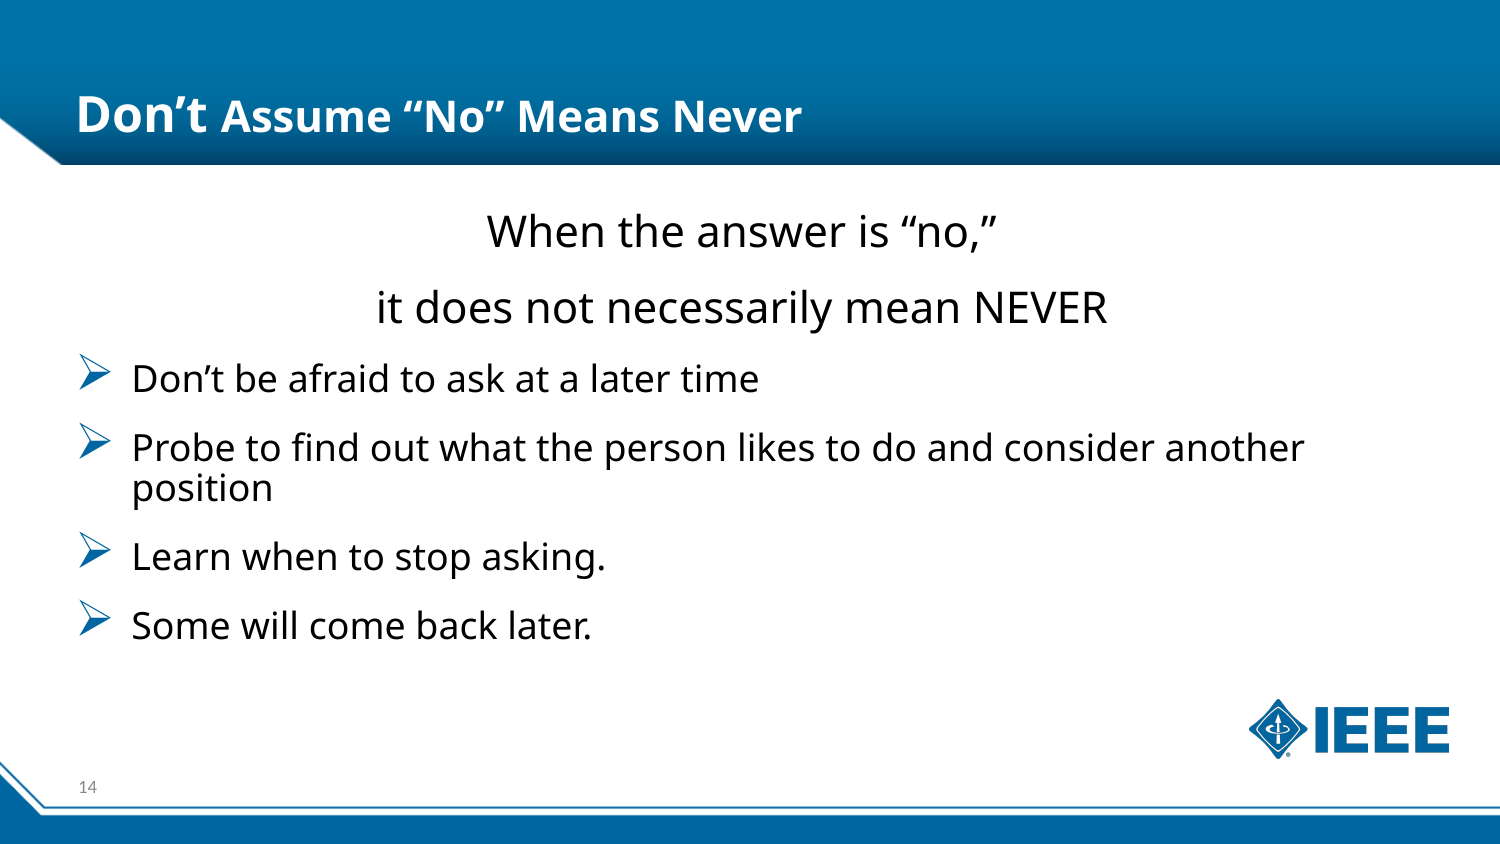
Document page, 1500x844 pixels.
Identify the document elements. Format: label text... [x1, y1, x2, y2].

title Don’t Assume “No” Means Never [60, 24, 1436, 152]
slide_number 14 [63, 763, 143, 809]
picture [0, 699, 1500, 844]
list When the answer is “no,” it does not necessarily mean NEVER Don’t be afraid to ask at a later time Probe to find out what the person likes to do and consider another position Learn when to stop asking. Some will come back later. [60, 202, 1436, 740]
